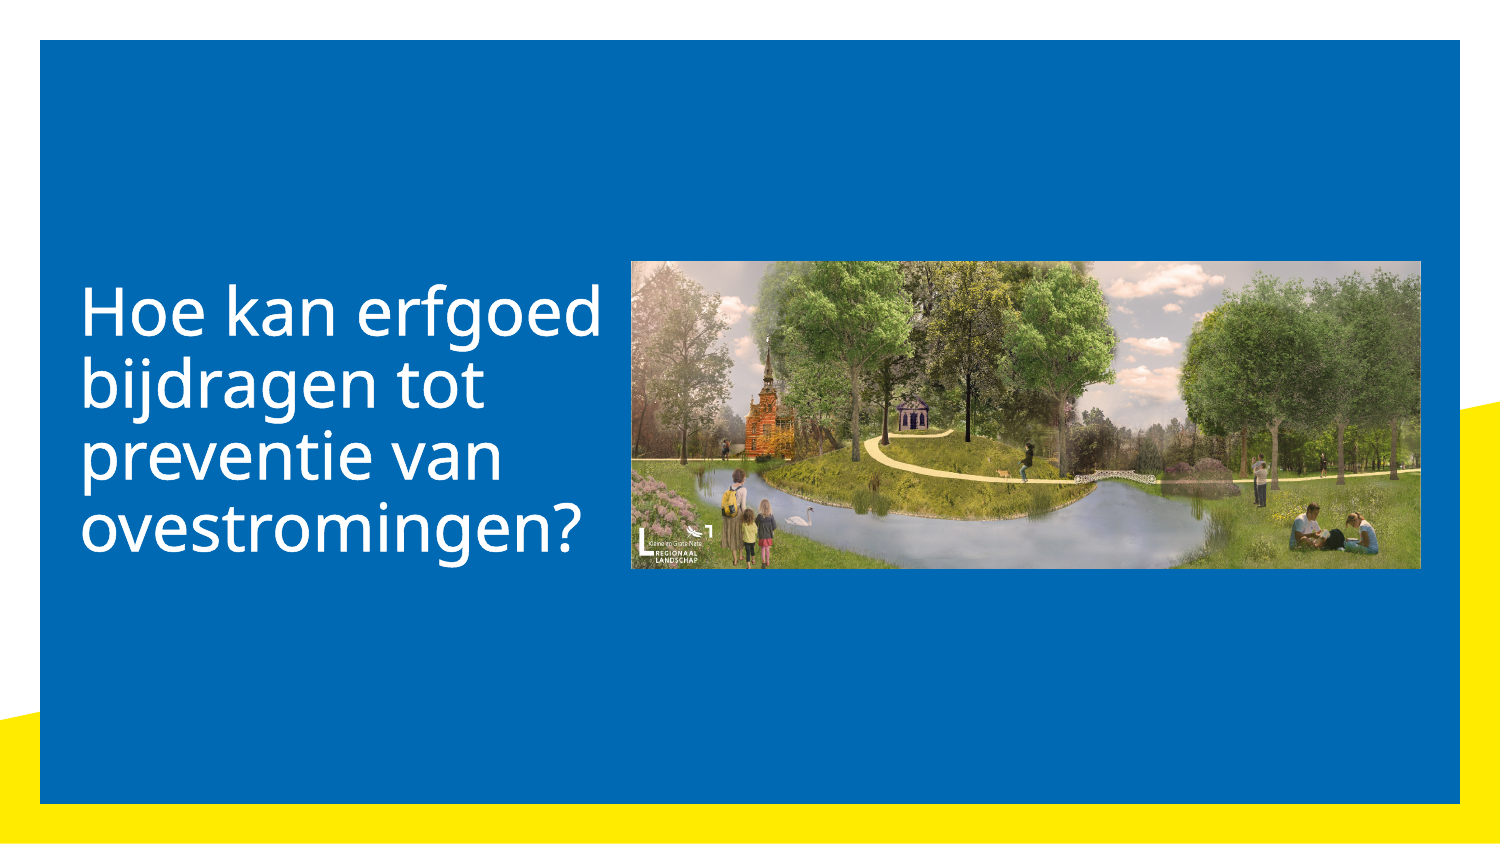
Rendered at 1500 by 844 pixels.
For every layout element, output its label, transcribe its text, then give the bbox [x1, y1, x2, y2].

title Hoe kan erfgoed bijdragen tot preventie van ovestromingen? [79, 61, 713, 783]
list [631, 261, 1421, 569]
